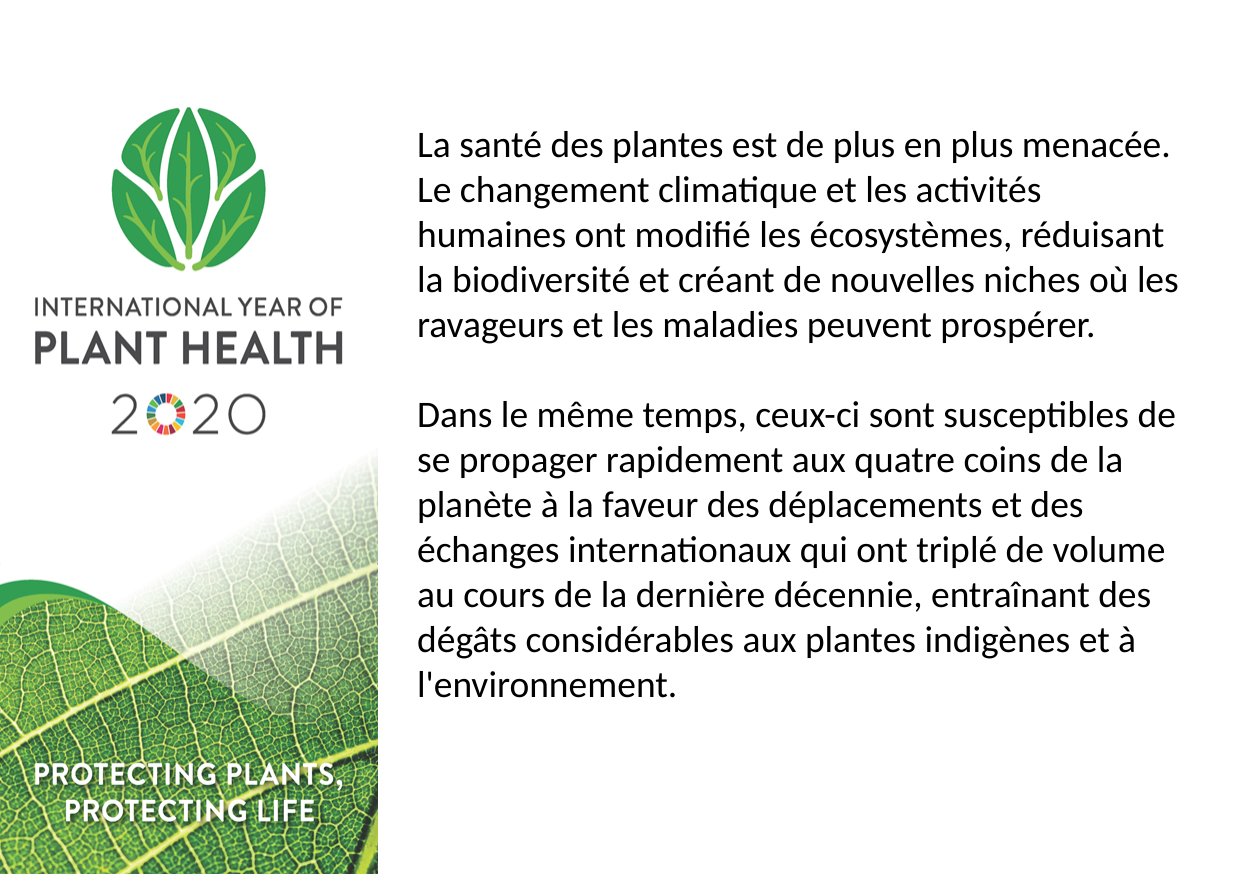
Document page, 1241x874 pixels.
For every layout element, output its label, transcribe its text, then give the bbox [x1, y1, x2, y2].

text_box La santé des plantes est de plus en plus menacée. Le changement climatique et les activités humaines ont modifié les écosystèmes, réduisant la biodiversité et créant de nouvelles niches où les ravageurs et les maladies peuvent prospérer. Dans le même temps, ceux-ci sont susceptibles de se propager rapidement aux quatre coins de la planète à la faveur des déplacements et des échanges internationaux qui ont triplé de volume au cours de la dernière décennie, entraînant des dégâts considérables aux plantes indigènes et à l'environnement. [402, 112, 1212, 713]
picture [0, 0, 378, 874]
